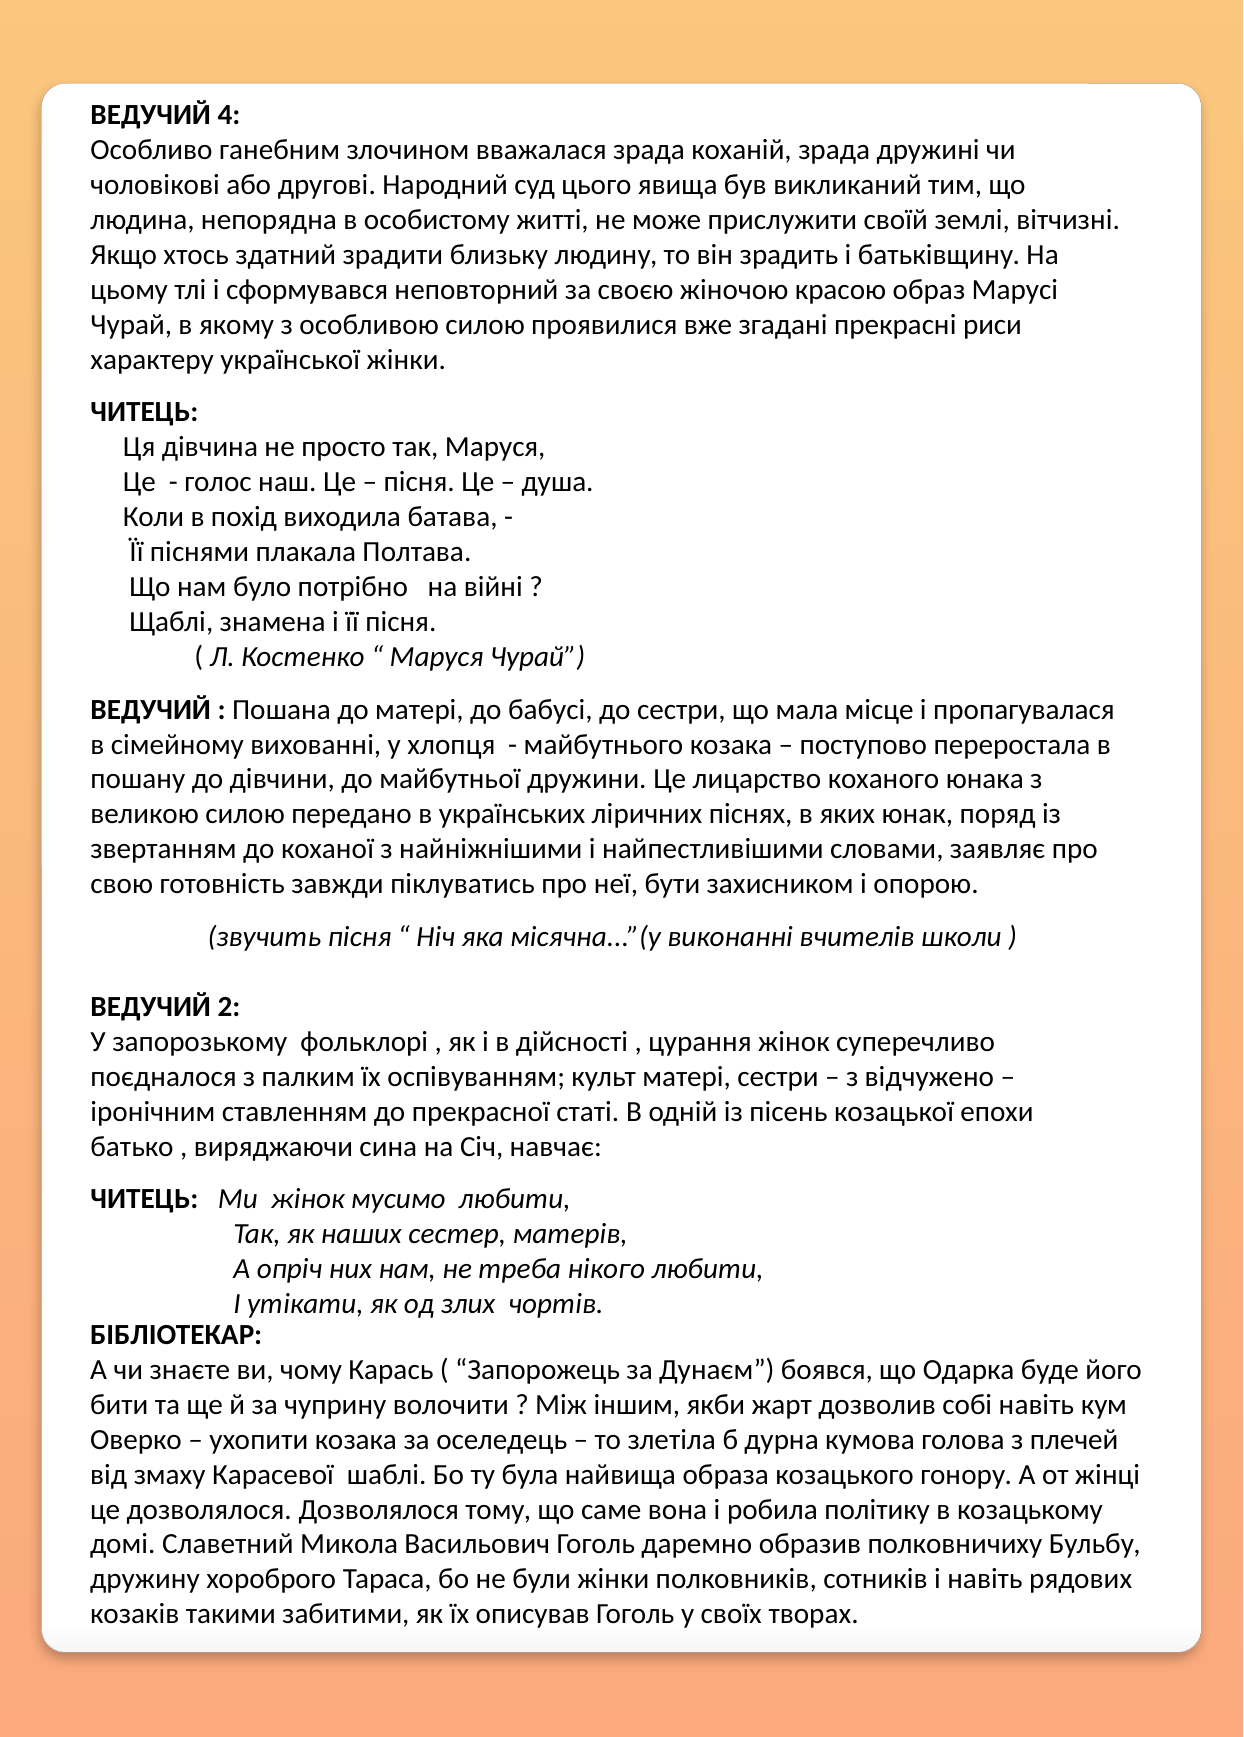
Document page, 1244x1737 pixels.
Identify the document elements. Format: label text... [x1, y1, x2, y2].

text_box БІБЛІОТЕКАР: А чи знаєте ви, чому Карась ( “Запорожець за Дунаєм”) боявся, що Одарка буде його бити та ще й за чуприну волочити ? Між іншим, якби жарт дозволив собі навіть кум Оверко – ухопити козака за оселедець – то злетіла б дурна кумова голова з плечей від змаху Карасевої шаблі. Бо ту була найвища образа козацького гонору. А от жінці це дозволялося. Дозволялося тому, що саме вона і робила політику в козацькому домі. Славетний Микола Васильович Гоголь даремно образив полковничиху Бульбу, дружину хороброго Тараса, бо не були жінки полковників, сотників і навіть рядових козаків такими забитими, як їх описував Гоголь у своїх творах. [73, 1306, 1170, 1639]
text_box ВЕДУЧИЙ 4: Особливо ганебним злочином вважалася зрада коханій, зрада дружині чи чоловікові або другові. Народний суд цього явища був викликаний тим, що людина, непорядна в особистому житті, не може прислужити своїй землі, вітчизні. Якщо хтось здатний зрадити близьку людину, то він зрадить і батьківщину. На цьому тлі і сформувався неповторний за своєю жіночою красою образ Марусі Чурай, в якому з особливою силою проявилися вже згадані прекрасні риси характеру української жінки. ЧИТЕЦЬ: Ця дівчина не просто так, Маруся, Це - голос наш. Це – пісня. Це – душа. Коли в похід виходила батава, - Її піснями плакала Полтава. Що нам було потрібно на війні ? Щаблі, знамена і її пісня. ( Л. Костенко “ Маруся Чурай”) ВЕДУЧИЙ : Пошана до матері, до бабусі, до сестри, що мала місце і пропагувалася в сімейному вихованні, у хлопця - майбутнього козака – поступово переростала в пошану до дівчини, до майбутньої дружини. Це лицарство коханого юнака з великою силою передано в українських ліричних піснях, в яких юнак, поряд із звертанням до коханої з найніжнішими і найпестливішими словами, заявляє про свою готовність завжди піклуватись про неї, бути захисником і опорою. (звучить пісня “ Ніч яка місячна...”(у виконанні вчителів школи ) ВЕДУЧИЙ 2: У запорозькому фольклорі , як і в дійсності , цурання жінок суперечливо поєдналося з палким їх оспівуванням; культ матері, сестри – з відчужено – іронічним ставленням до прекрасної статі. В одній із пісень козацької епохи батько , виряджаючи сина на Січ, навчає: ЧИТЕЦЬ: Ми жінок мусимо любити, Так, як наших сестер, матерів, А опріч них нам, не треба нікого любити, І утікати, як од злих чортів. [73, 87, 1152, 1306]
